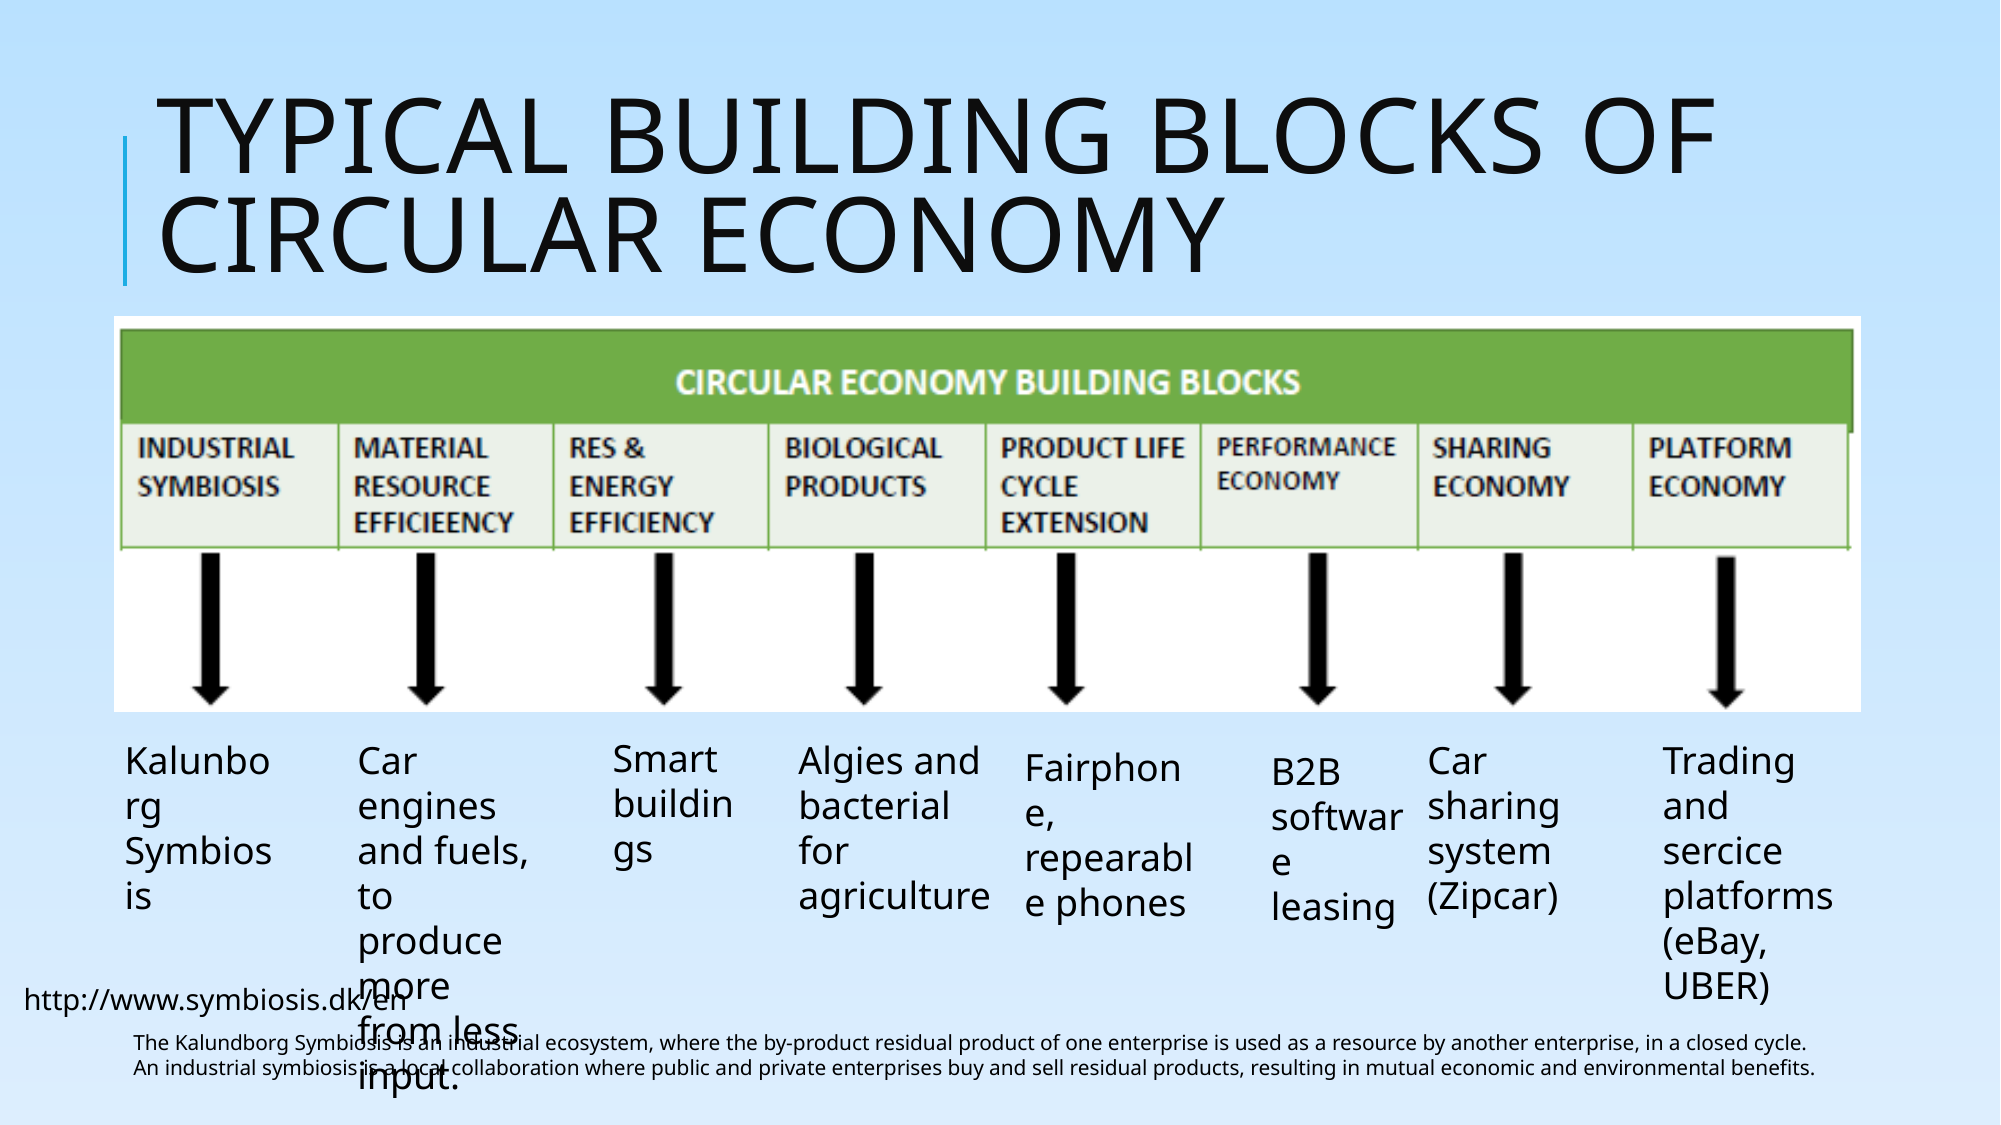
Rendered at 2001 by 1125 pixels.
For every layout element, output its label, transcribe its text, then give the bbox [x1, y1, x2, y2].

text_box Trading and sercice platforms (eBay, UBER) [1647, 729, 1874, 1015]
text_box Fairphone, repearable phones [1009, 736, 1216, 932]
text_box Car engines and fuels, to produce more from less input. [342, 729, 556, 1105]
text_box Smart buildings [597, 727, 766, 878]
text_box http://www.symbiosis.dk/en [8, 973, 423, 1024]
text_box B2B software leasing [1255, 740, 1431, 936]
text_box The Kalundborg Symbiosis is an industrial ecosystem, where the by-product residual product of one enterprise is used as a resource by another enterprise, in a closed cycle. An industrial symbiosis is a local collaboration where public and private enterprises buy and sell residual products, resulting in mutual economic and environmental benefits. [556, 1022, 1836, 1087]
title Typical BUILDING BLOCKS of CIRCULAR ECONOMy [141, 70, 1834, 310]
picture [114, 315, 1861, 713]
text_box Kalunborg Symbiosis [109, 729, 296, 925]
text_box The Kalundborg Symbiosis is an industrial ecosystem, where the by-product residual product of one enterprise is used as a resource by another enterprise, in a closed cycle. An industrial symbiosis is a local collaboration where public and private enterprises buy and sell residual products, resulting in mutual economic and environmental benefits. [118, 1024, 342, 1087]
text_box Car sharing system (Zipcar) [1412, 729, 1617, 925]
text_box Algies and bacterial for agriculture [783, 729, 1024, 925]
